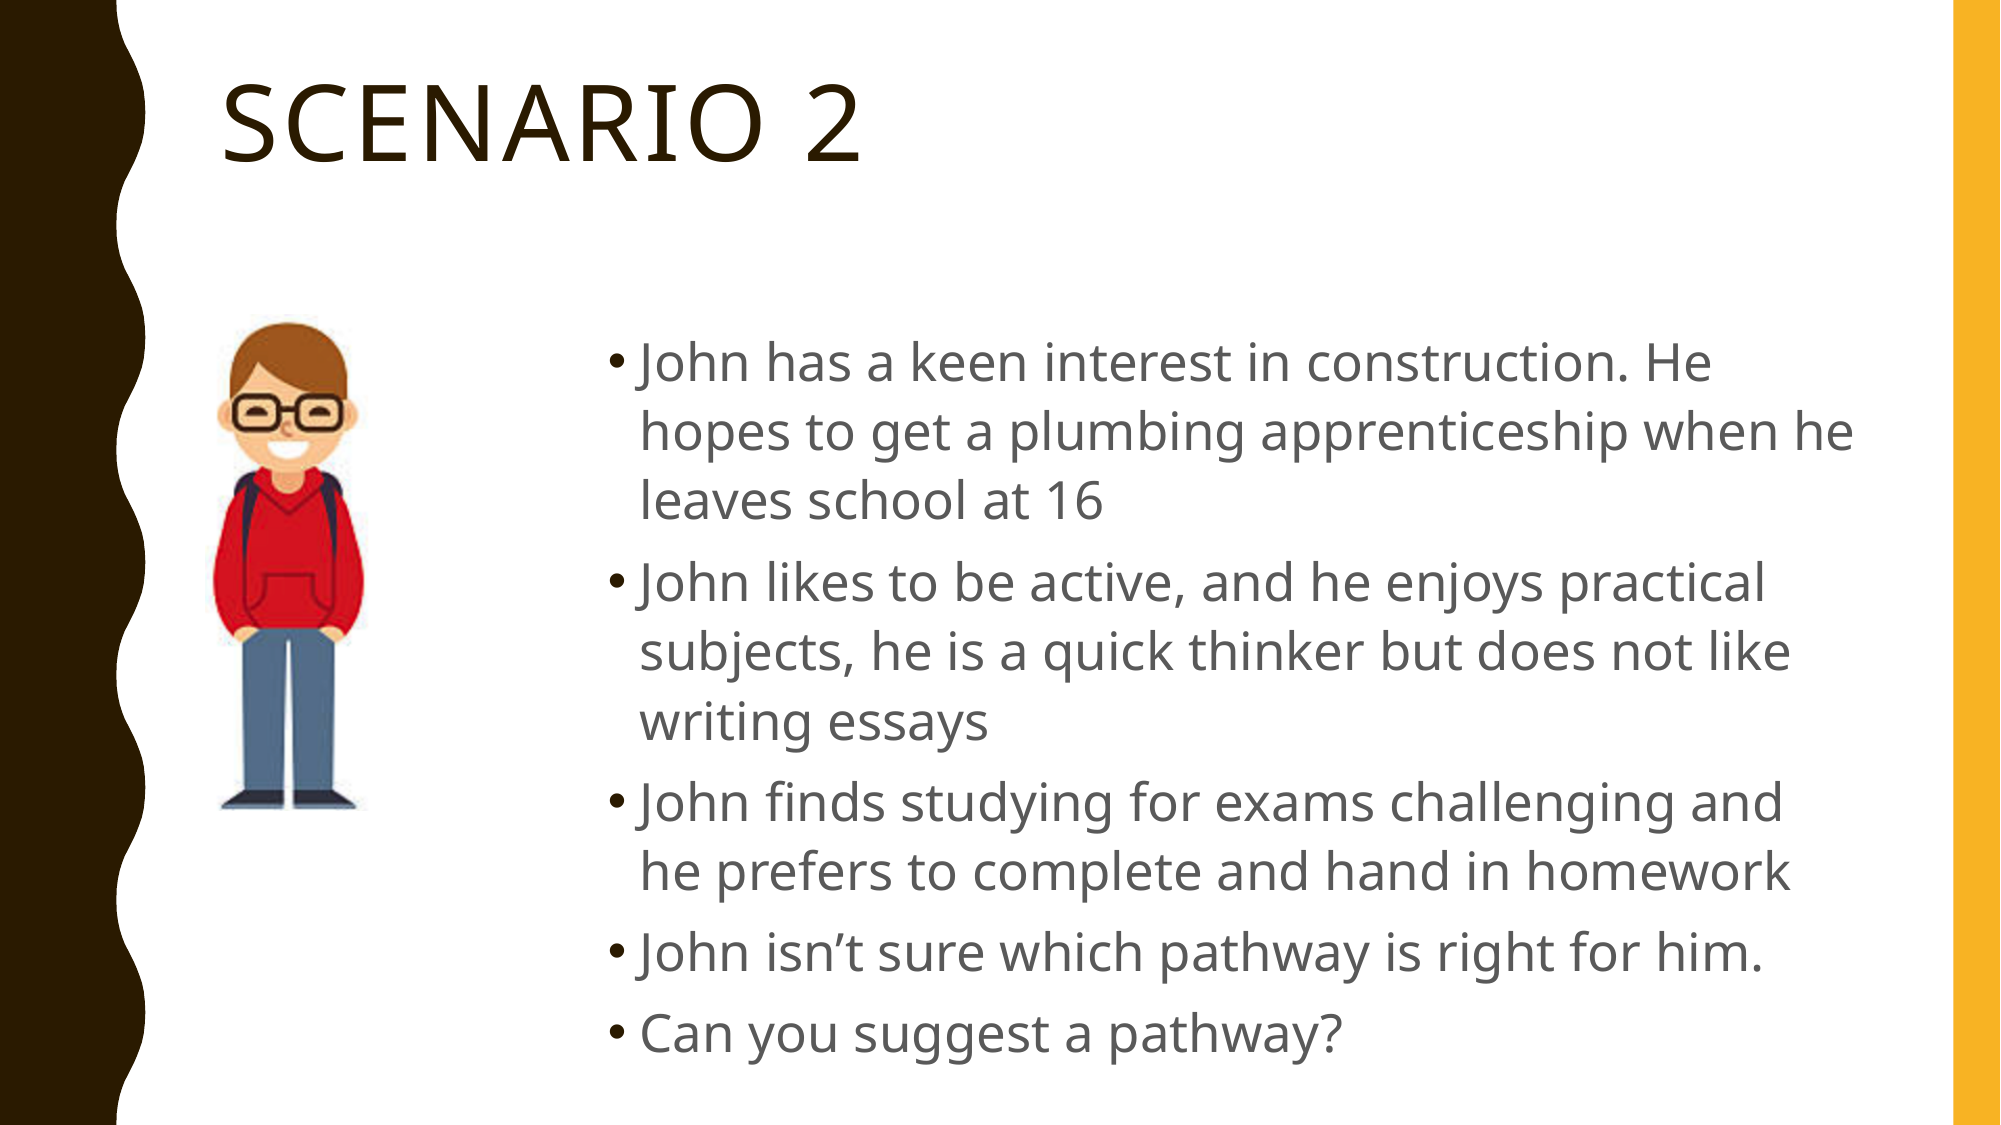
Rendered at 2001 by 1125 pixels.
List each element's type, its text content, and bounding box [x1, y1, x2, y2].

title Scenario 2 [205, 62, 1875, 308]
picture [205, 314, 372, 811]
list John has a keen interest in construction. He hopes to get a plumbing apprenticeship when he leaves school at 16 John likes to be active, and he enjoys practical subjects, he is a quick thinker but does not like writing essays John finds studying for exams challenging and he prefers to complete and hand in homework John isn’t sure which pathway is right for him. Can you suggest a pathway? [592, 314, 1875, 1089]
